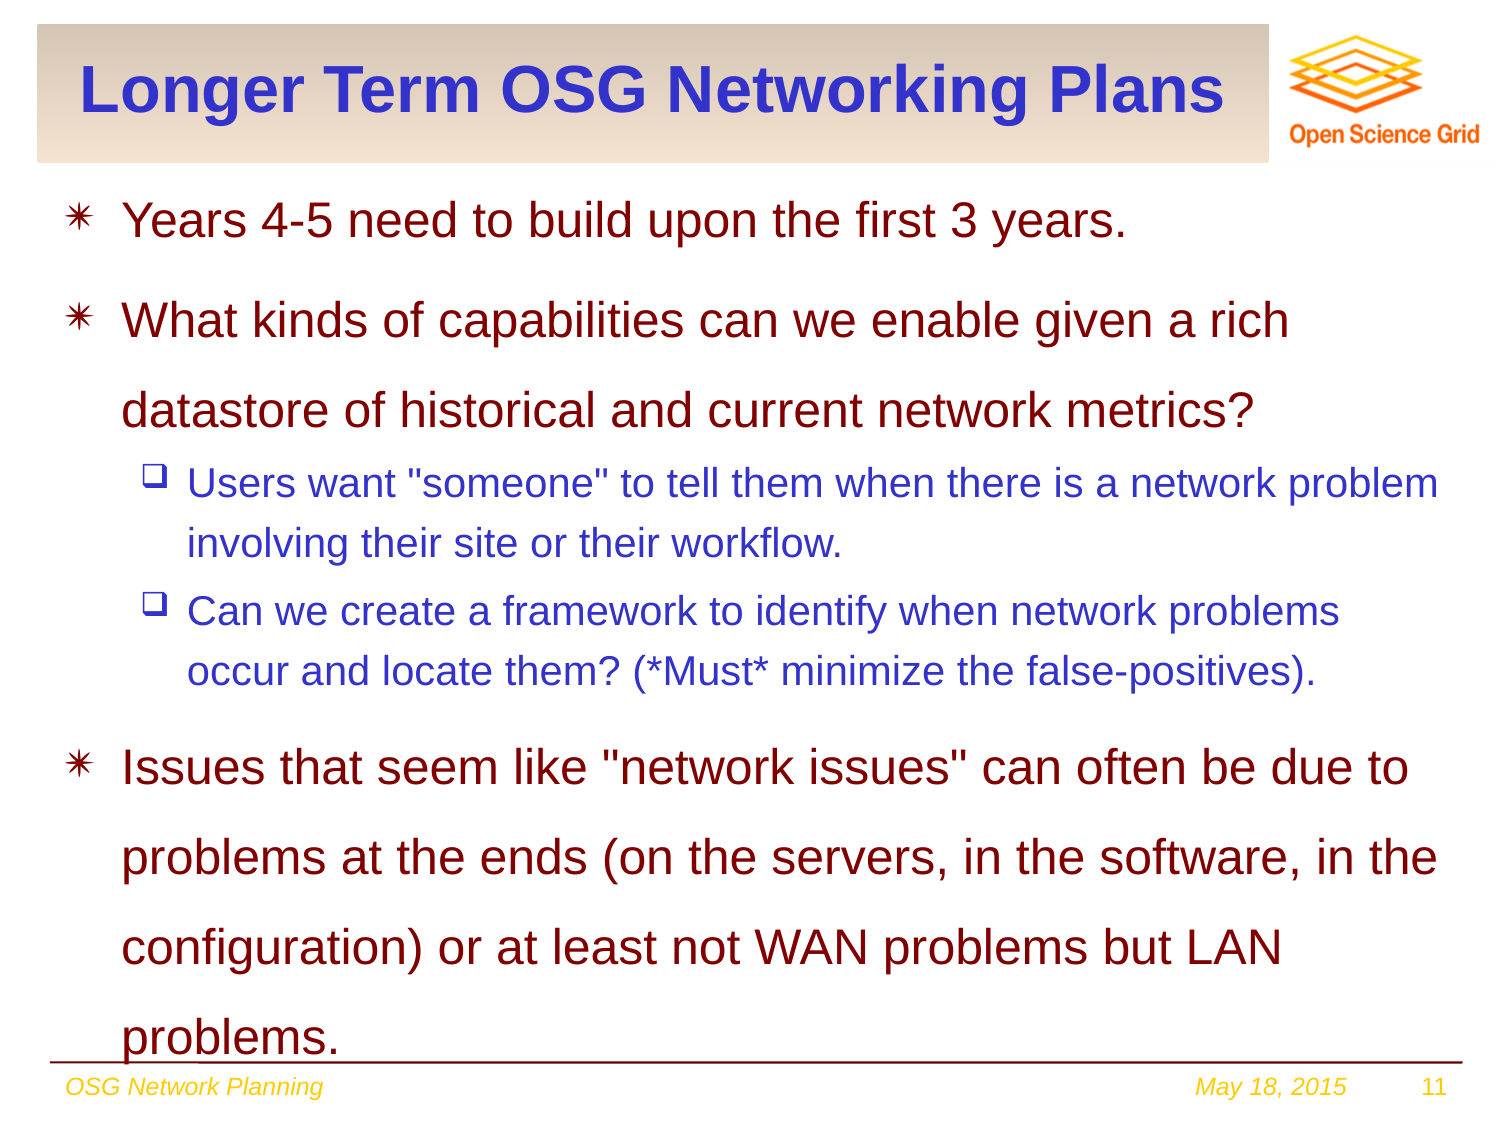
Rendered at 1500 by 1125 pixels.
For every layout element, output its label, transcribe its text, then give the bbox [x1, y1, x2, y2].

list Years 4-5 need to build upon the first 3 years. What kinds of capabilities can we enable given a rich datastore of historical and current network metrics? Users want "someone" to tell them when there is a network problem involving their site or their workflow. Can we create a framework to identify when network problems occur and locate them? (*Must* minimize the false-positives). Issues that seem like "network issues" can often be due to problems at the ends (on the servers, in the software, in the configuration) or at least not WAN problems but LAN problems. [49, 149, 1463, 1063]
footer OSG Network Planning [49, 1062, 546, 1125]
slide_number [547, 1062, 1363, 1125]
picture [1269, 12, 1500, 166]
slide_number 11 [1374, 1062, 1463, 1125]
title Longer Term OSG Networking Plans [37, 24, 1270, 163]
